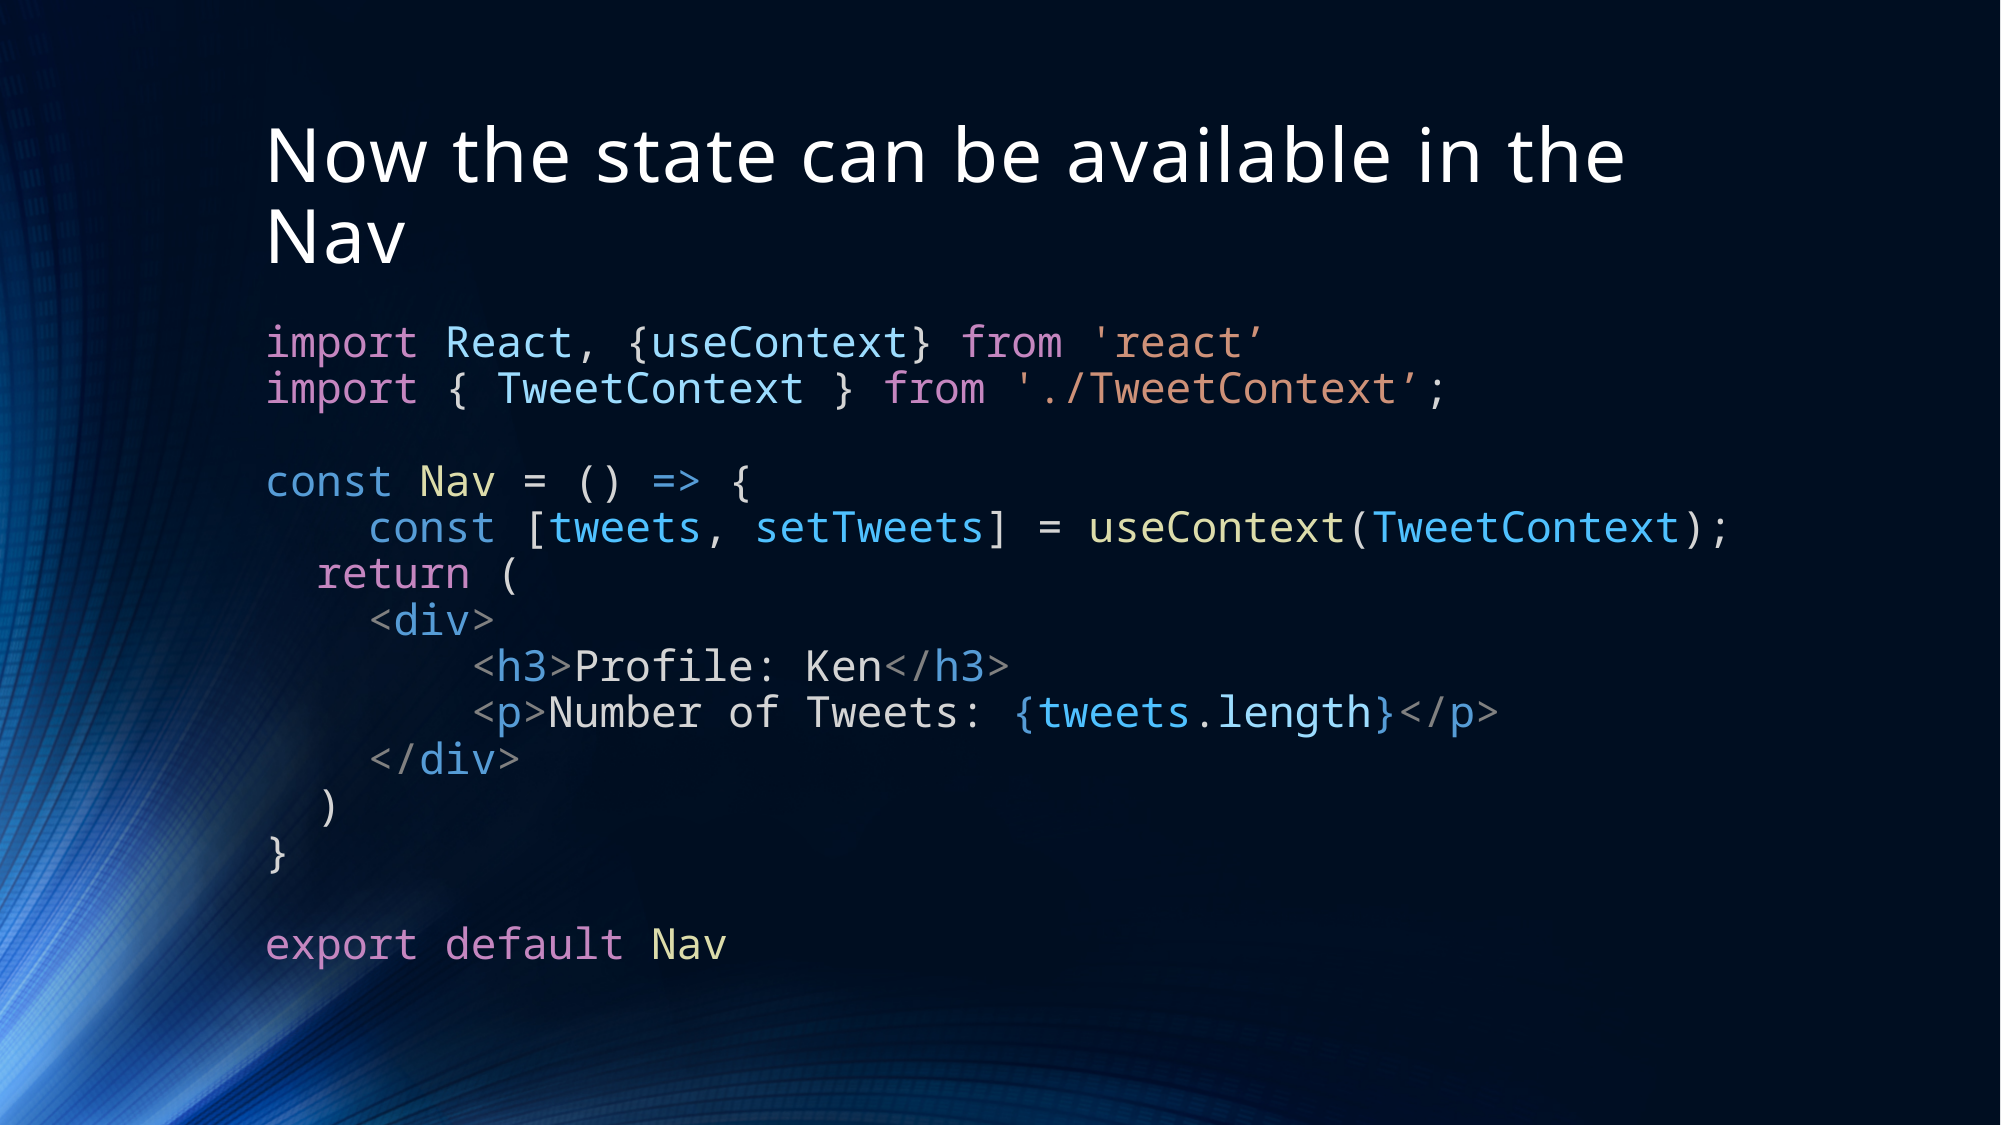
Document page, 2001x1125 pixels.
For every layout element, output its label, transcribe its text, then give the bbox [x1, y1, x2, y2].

title Now the state can be available in the Nav [249, 62, 1751, 288]
list import React, {useContext} from 'react’ import { TweetContext } from './TweetContext’; const Nav = () => { const [tweets, setTweets] = useContext(TweetContext); return ( <div> <h3>Profile: Ken</h3> <p>Number of Tweets: {tweets.length}</p> </div> ) } export default Nav [249, 312, 1749, 988]
picture [0, 0, 2001, 1125]
